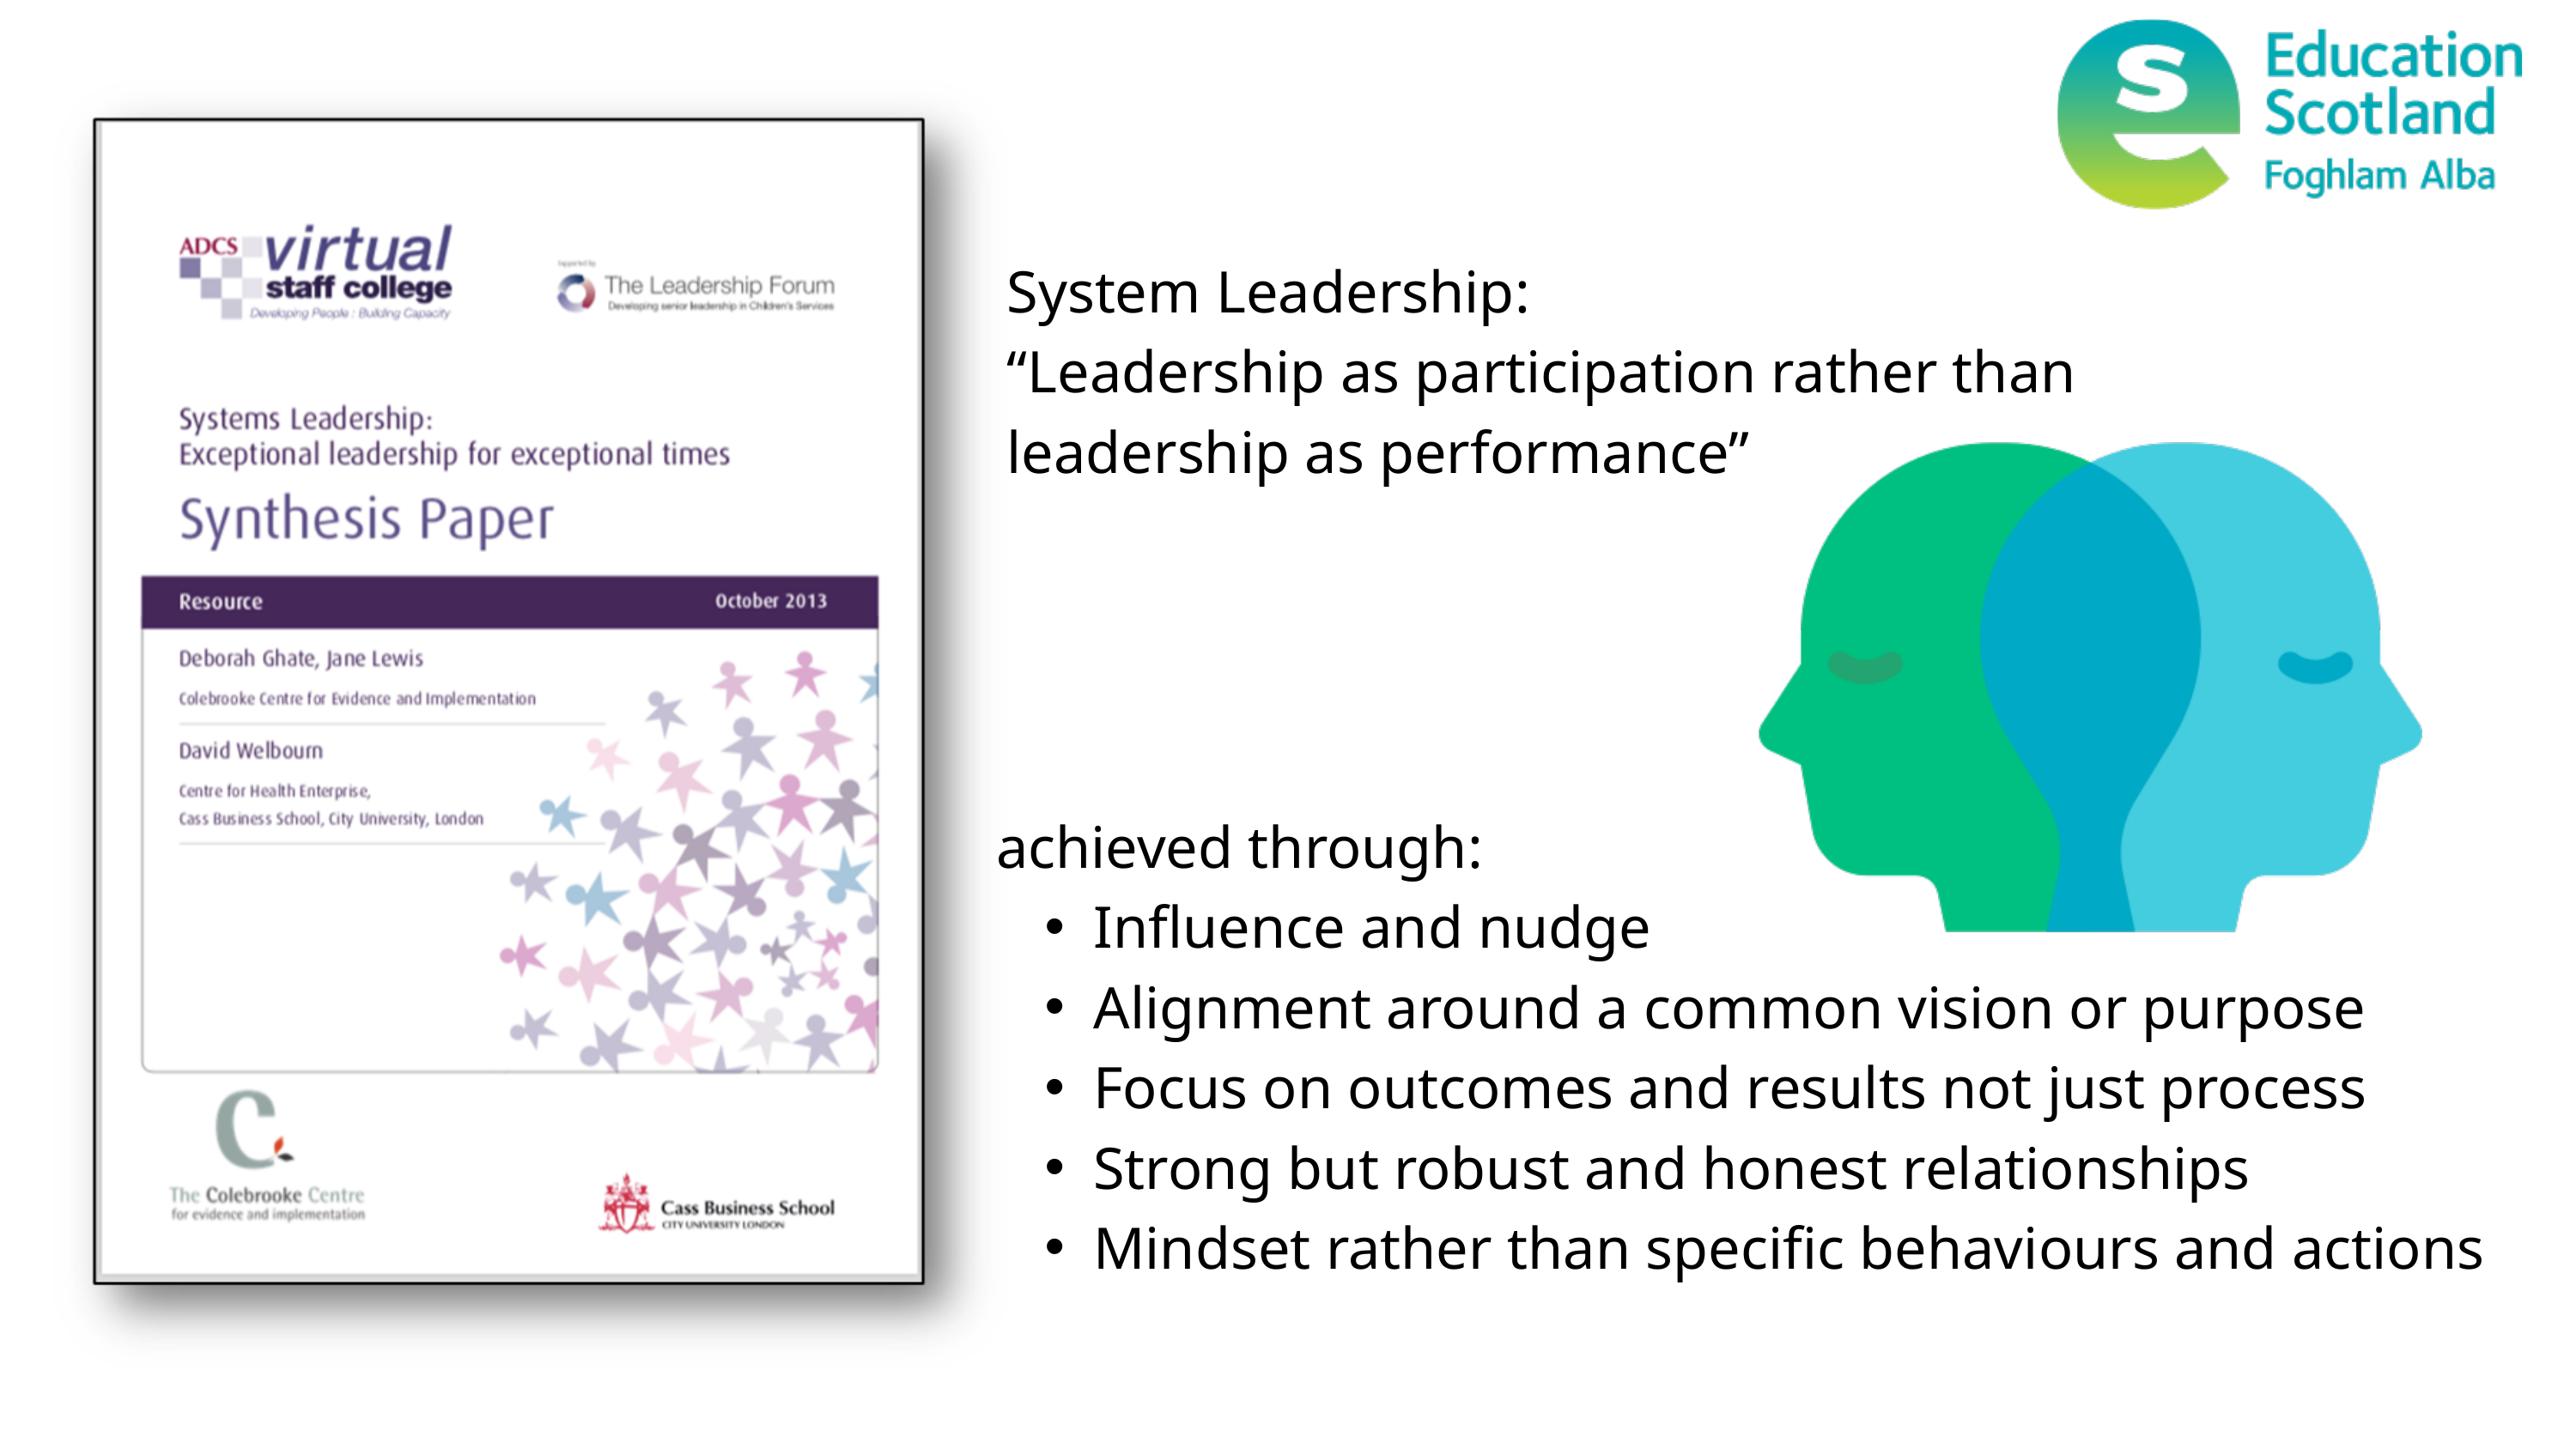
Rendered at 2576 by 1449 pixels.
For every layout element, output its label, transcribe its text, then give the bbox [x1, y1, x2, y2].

text_box achieved through: Influence and nudge Alignment around a common vision or purpose Focus on outcomes and results not just process Strong but robust and honest relationships Mindset rather than specific behaviours and actions [1024, 799, 2517, 1281]
text_box [2057, 19, 2523, 209]
text_box System Leadership: “Leadership as participation rather than leadership as performance” [1024, 244, 2222, 548]
picture [47, 72, 1018, 1377]
picture [1708, 305, 2473, 1070]
